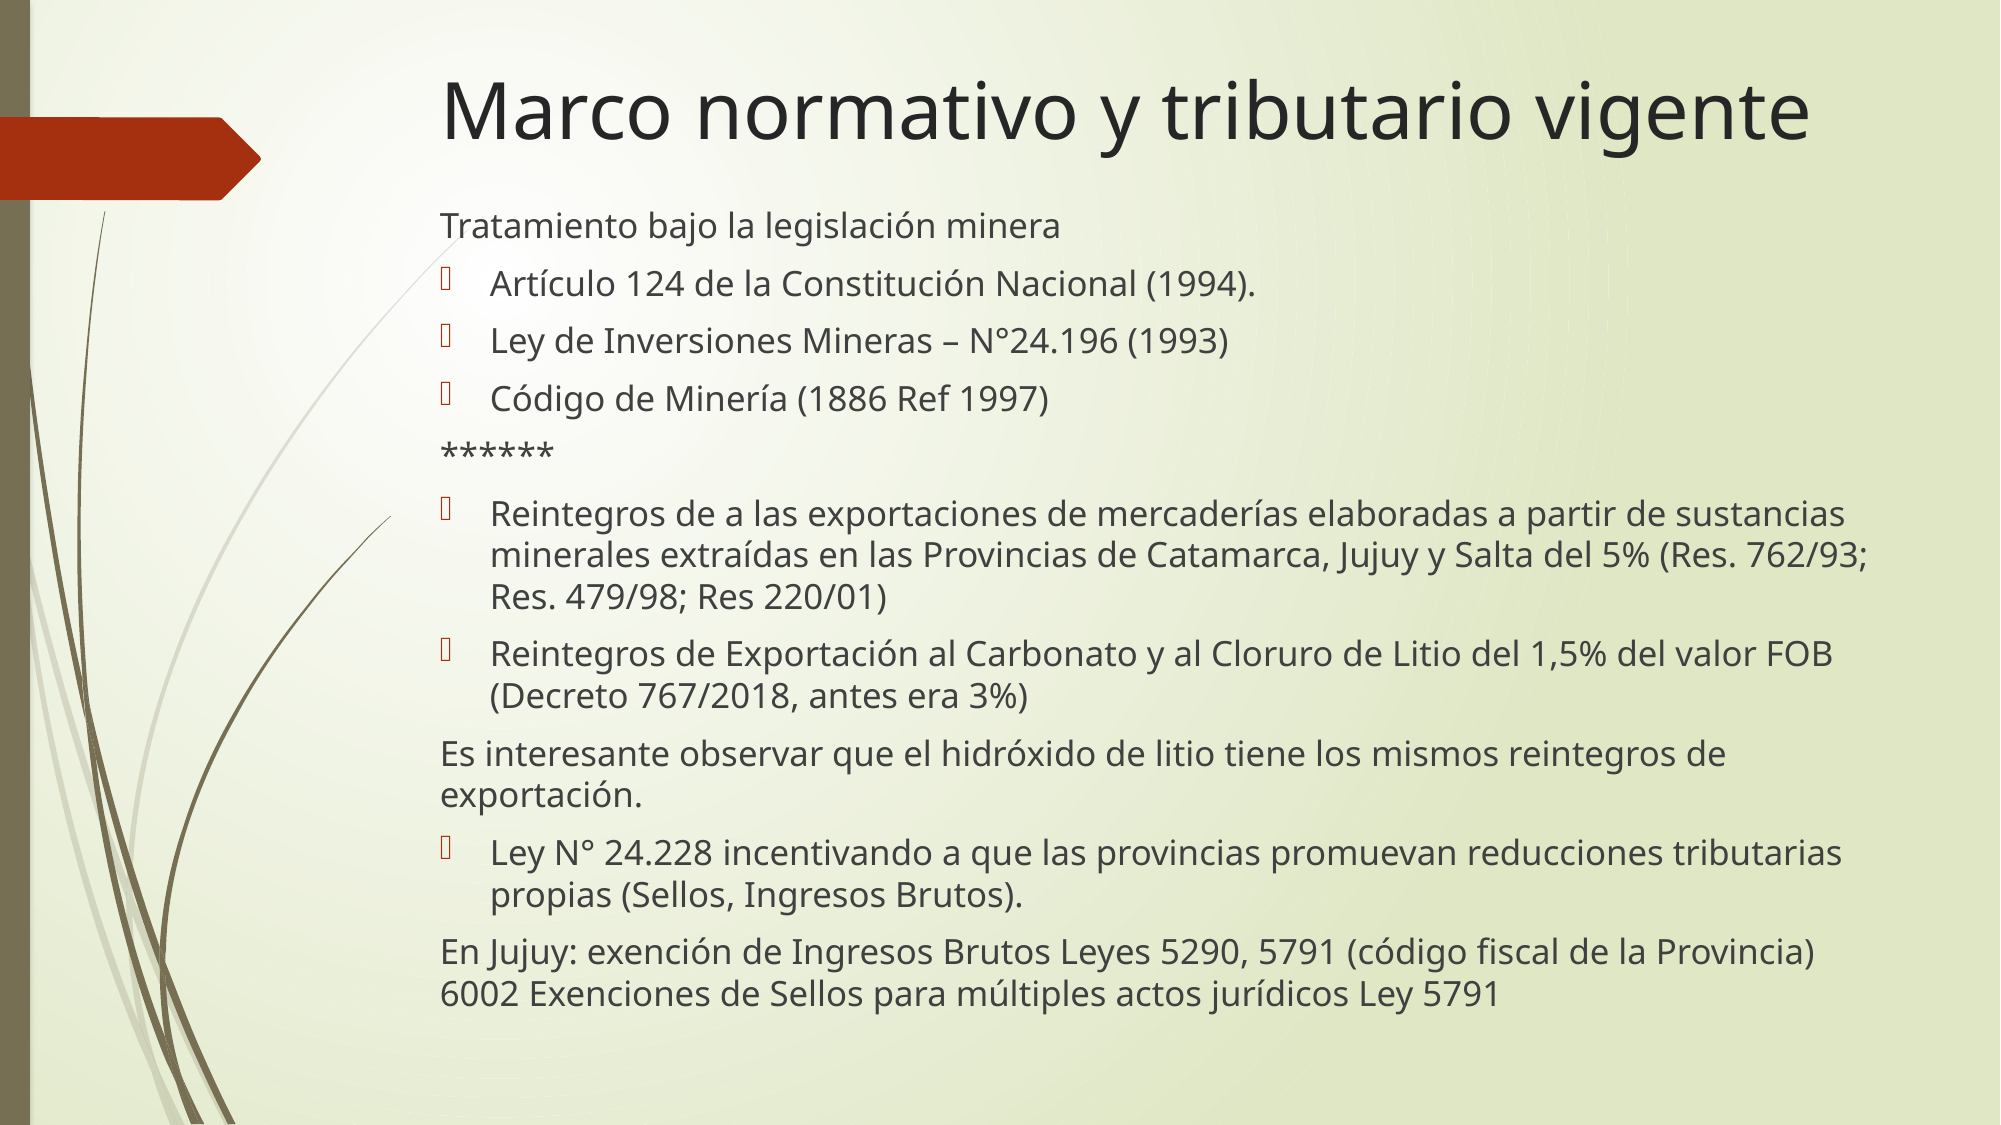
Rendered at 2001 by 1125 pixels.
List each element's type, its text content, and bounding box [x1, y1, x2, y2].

title Marco normativo y tributario vigente [425, 53, 1888, 180]
list Tratamiento bajo la legislación minera Artículo 124 de la Constitución Nacional (1994). Ley de Inversiones Mineras – N°24.196 (1993) Código de Minería (1886 Ref 1997) ****** Reintegros de a las exportaciones de mercaderías elaboradas a partir de sustancias minerales extraídas en las Provincias de Catamarca, Jujuy y Salta del 5% (Res. 762/93; Res. 479/98; Res 220/01) Reintegros de Exportación al Carbonato y al Cloruro de Litio del 1,5% del valor FOB (Decreto 767/2018, antes era 3%) Es interesante observar que el hidróxido de litio tiene los mismos reintegros de exportación. Ley N° 24.228 incentivando a que las provincias promuevan reducciones tributarias propias (Sellos, Ingresos Brutos). En Jujuy: exención de Ingresos Brutos Leyes 5290, 5791 (código fiscal de la Provincia) 6002 Exenciones de Sellos para múltiples actos jurídicos Ley 5791 [424, 196, 1888, 1027]
